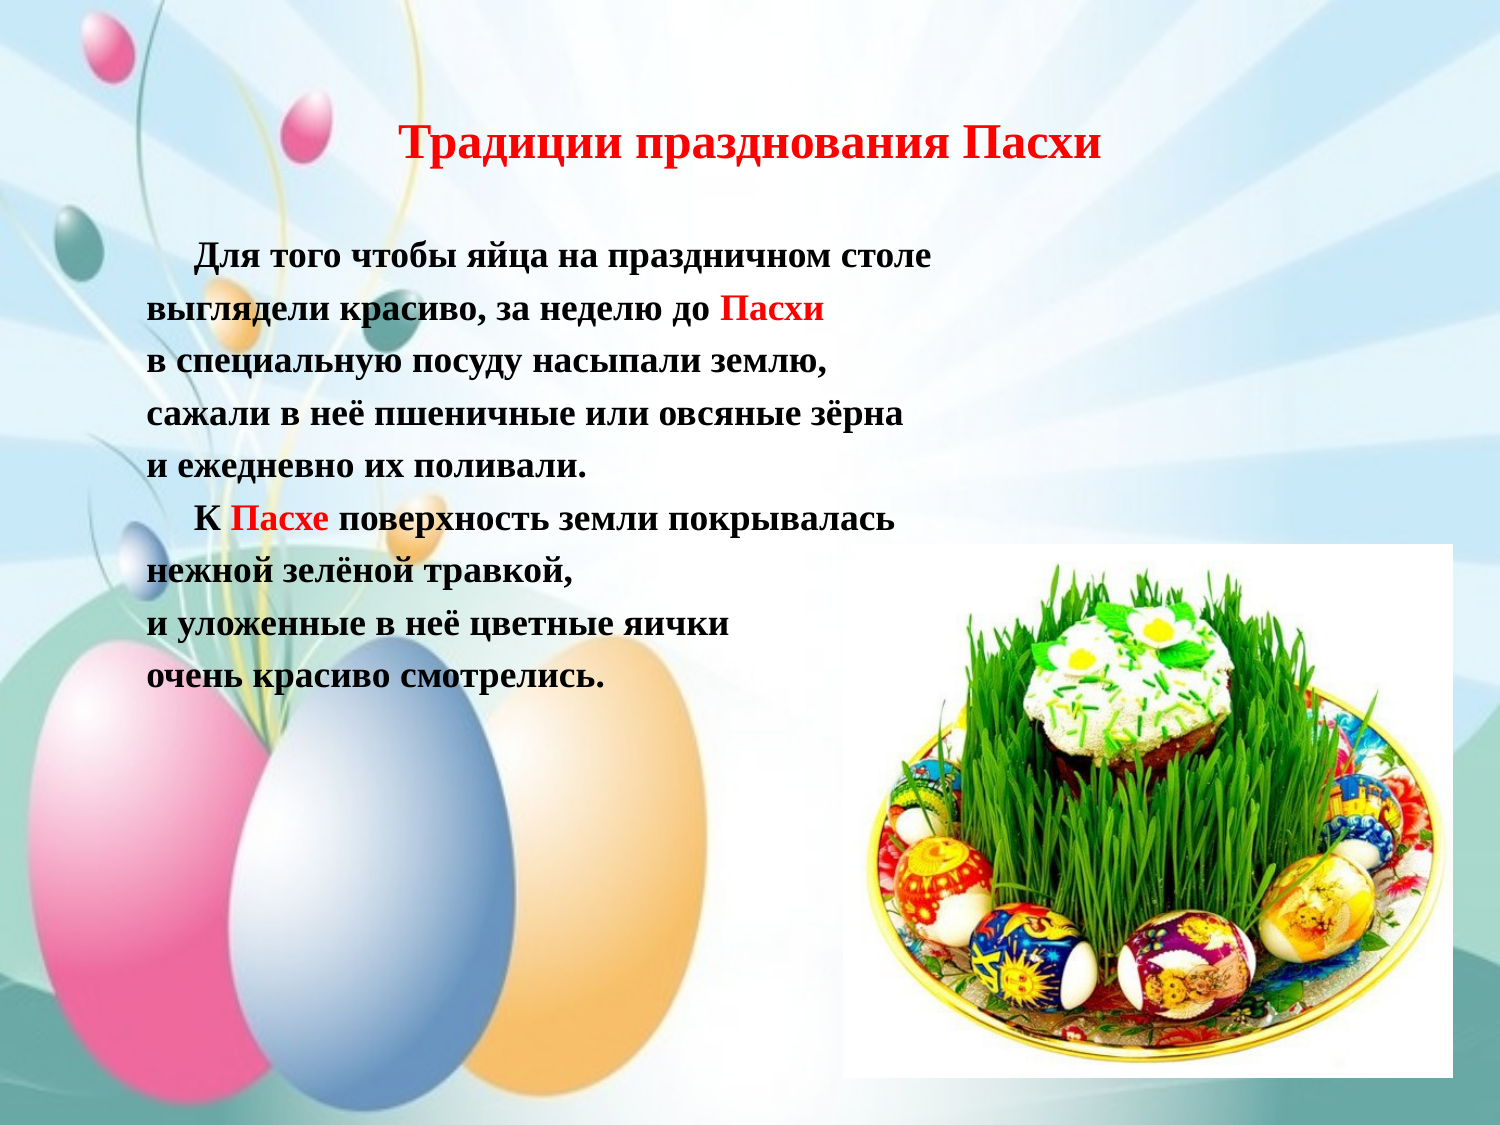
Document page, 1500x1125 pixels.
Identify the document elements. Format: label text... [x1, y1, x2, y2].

picture [843, 544, 1453, 1078]
list Для того чтобы яйца на праздничном столе выглядели красиво, за неделю до Пасхи в специальную посуду насыпали землю, сажали в неё пшеничные или овсяные зёрна и ежедневно их поливали. К Пасхе поверхность земли покрывалась нежной зелёной травкой, и уложенные в неё цветные яички очень красиво смотрелись. [75, 222, 1425, 1094]
title Традиции празднования Пасхи [75, 45, 1425, 222]
